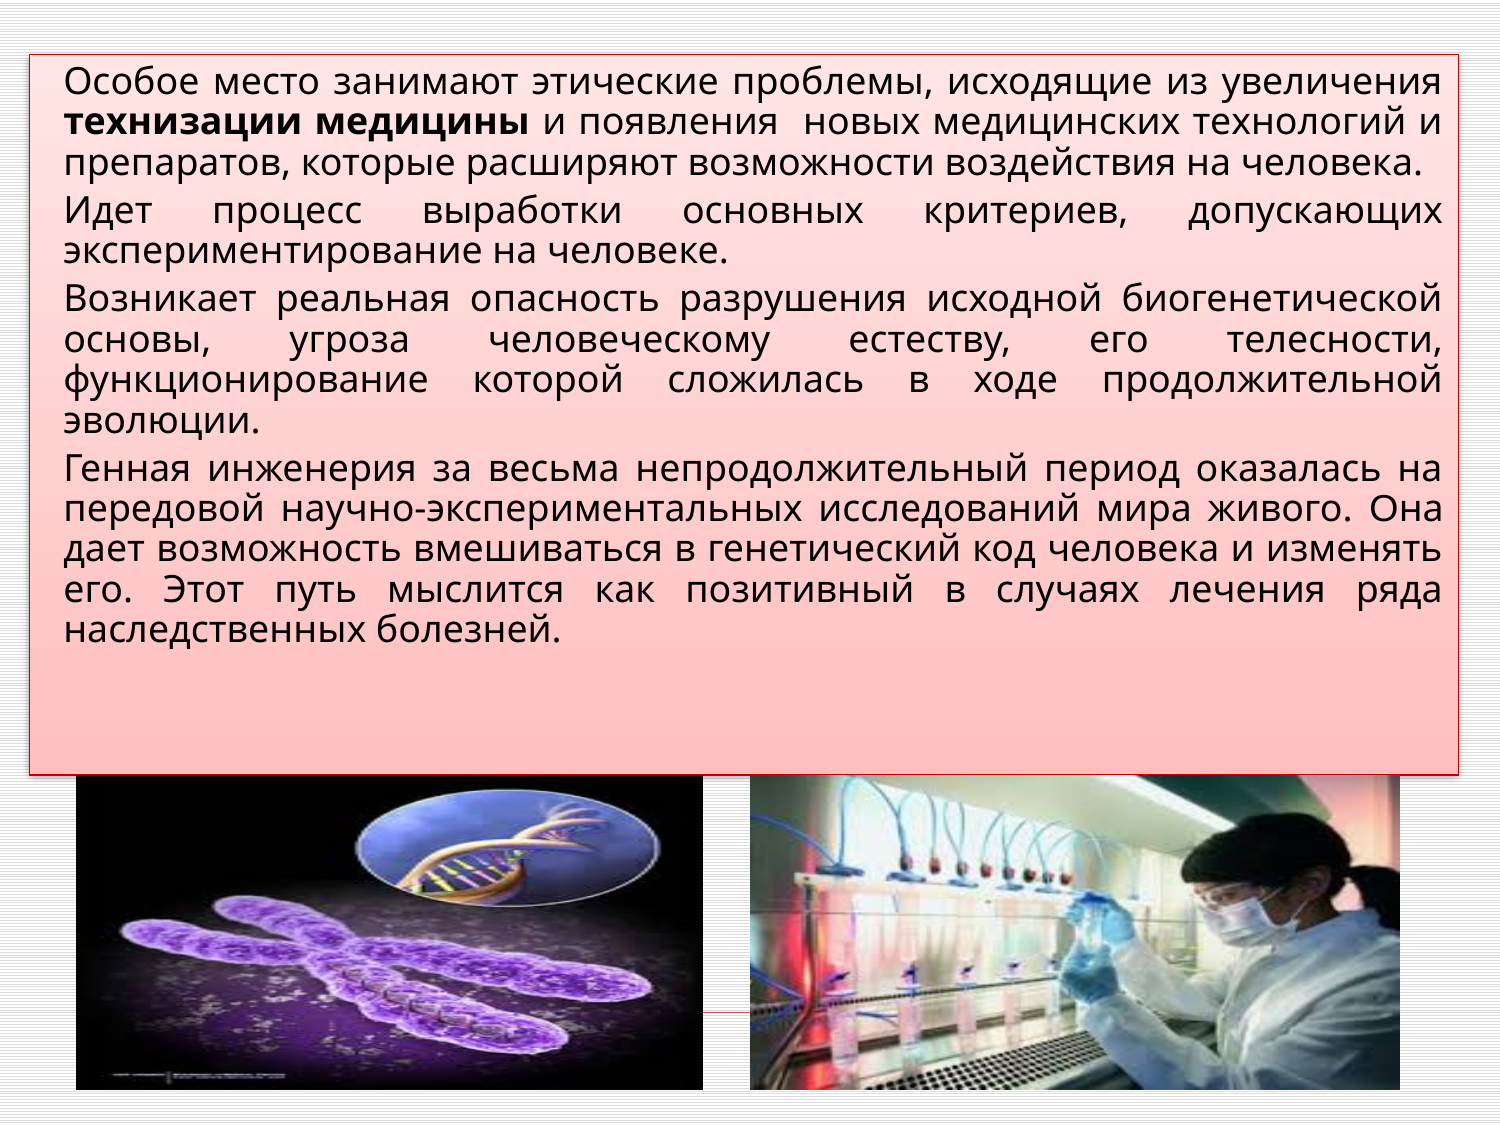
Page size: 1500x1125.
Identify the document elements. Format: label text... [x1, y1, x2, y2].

list Особое место занимают этические проблемы, исходящие из увеличения технизации медицины и появления новых медицинских технологий и препаратов, которые расширяют возможности воздействия на человека. Идет процесс выработки основных критериев, допускающих экспериментирование на человеке. Возникает реальная опасность разрушения исходной биогенетической основы, угроза человеческому естеству, его телесности, функционирование которой сложилась в ходе продолжительной эволюции. Генная инженерия за весьма непродолжительный период оказалась на передовой научно-экспериментальных исследований мира живого. Она дает возможность вмешиваться в генетический код человека и изменять его. Этот путь мыслится как позитивный в случаях лечения ряда наследственных болезней. [29, 54, 1459, 776]
picture [76, 774, 703, 1090]
picture [749, 774, 1400, 1090]
